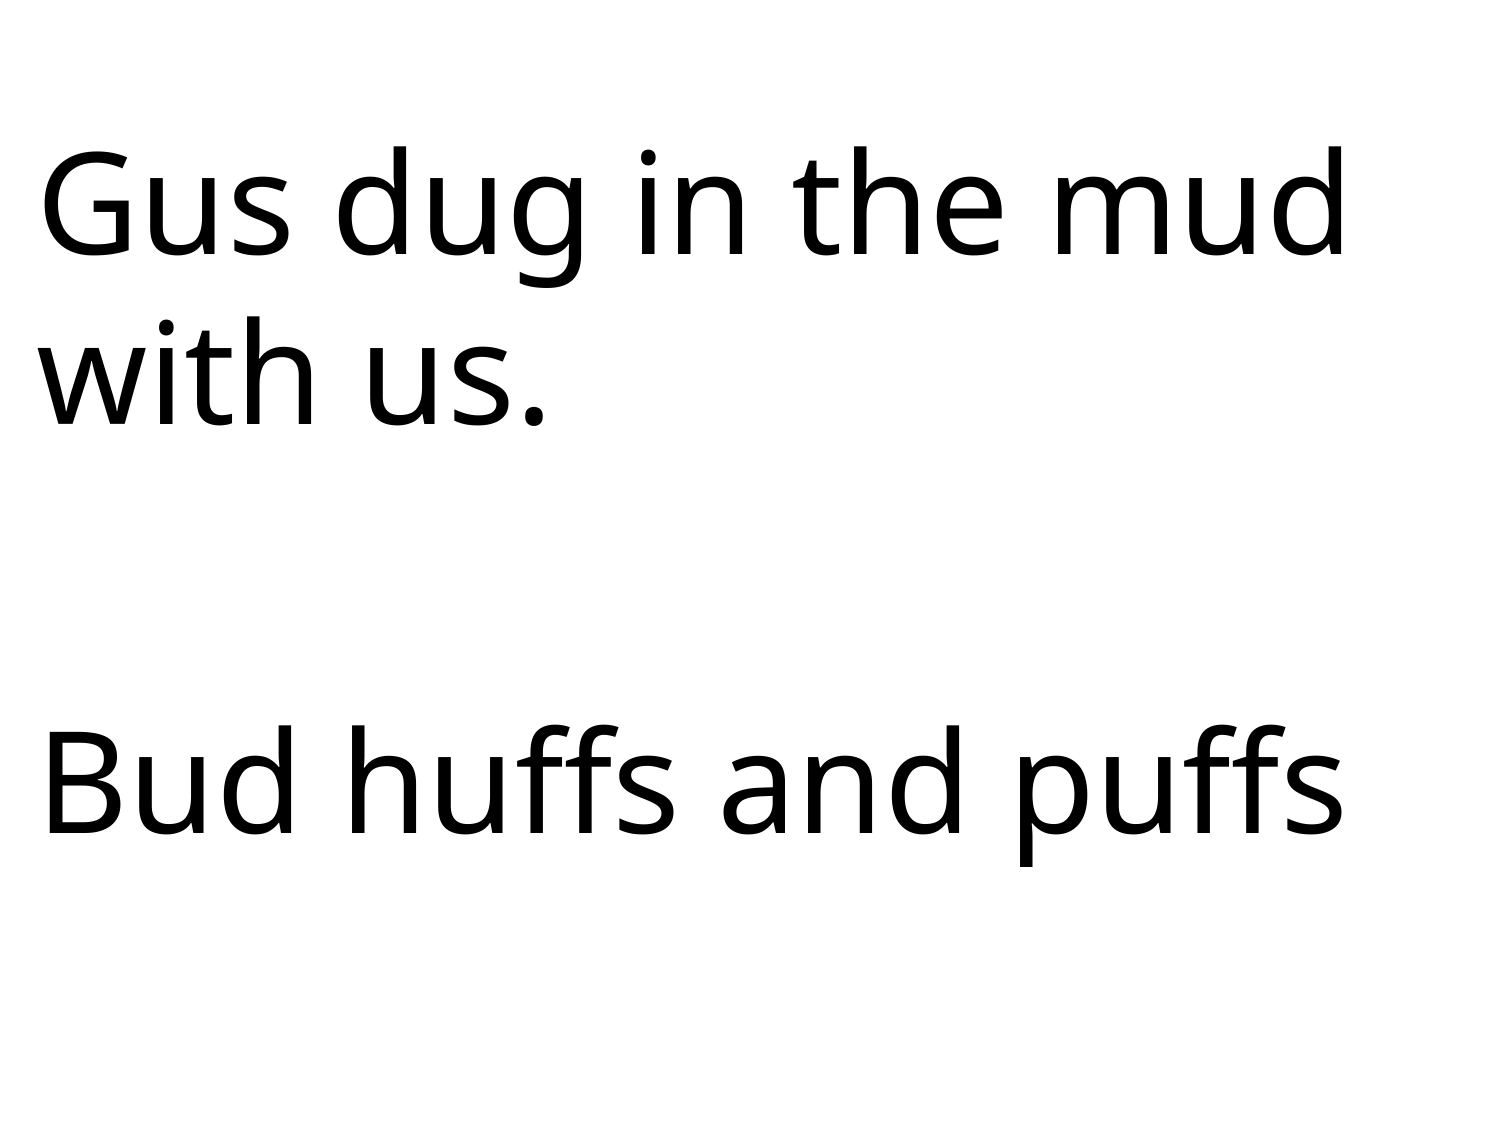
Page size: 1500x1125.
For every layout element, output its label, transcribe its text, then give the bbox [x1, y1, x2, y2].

text_box Gus dug in the mud with us. Bud huffs and puffs [21, 105, 1481, 870]
